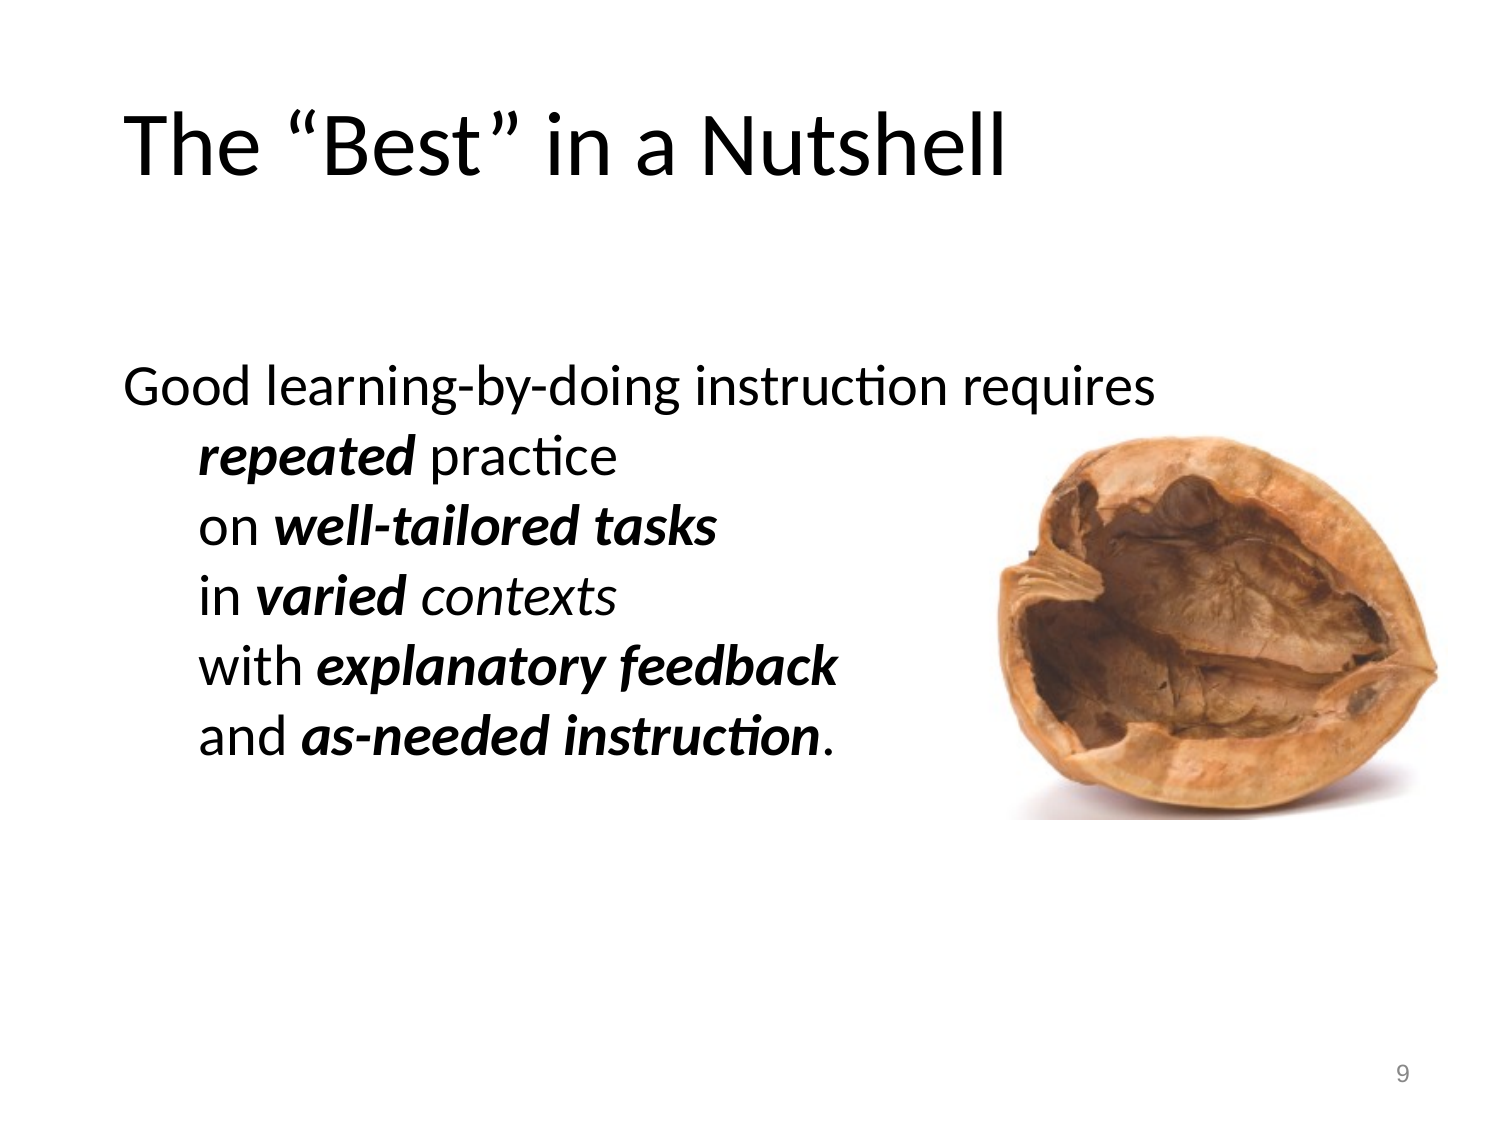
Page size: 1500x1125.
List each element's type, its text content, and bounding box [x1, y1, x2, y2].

slide_number 9 [1074, 1042, 1425, 1103]
picture [983, 430, 1448, 821]
title The “Best” in a Nutshell [108, 45, 1412, 233]
list Good learning-by-doing instruction requires repeated practice on well-tailored tasks in varied contexts with explanatory feedback and as-needed instruction. [108, 262, 1305, 1005]
